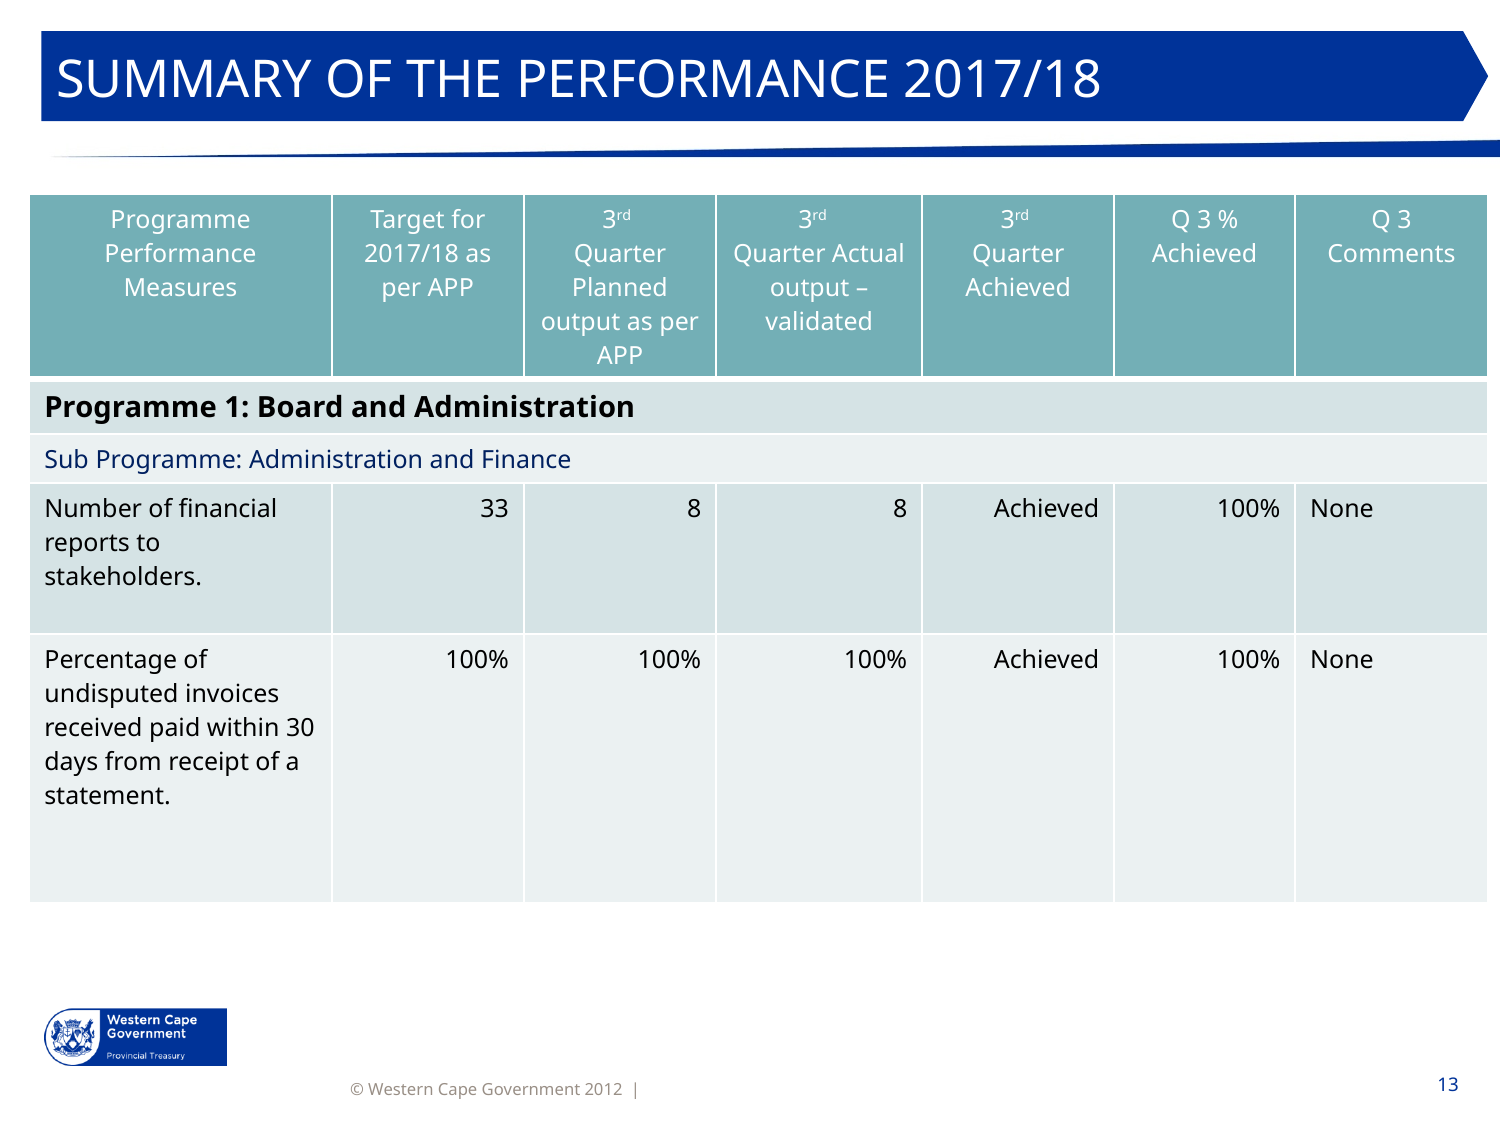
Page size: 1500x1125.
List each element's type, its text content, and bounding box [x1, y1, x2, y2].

table_cell None [1296, 484, 1487, 633]
slide_number 13 [1374, 1061, 1459, 1099]
table_cell 8 [525, 484, 715, 633]
table_cell 100% [1115, 484, 1294, 633]
table_cell 100% [717, 635, 921, 902]
table_cell Percentage of undisputed invoices received paid within 30 days from receipt of a statement. [30, 635, 331, 902]
table_cell Achieved [923, 635, 1113, 902]
table_header Target for 2017/18 as per APP [333, 195, 523, 376]
table_cell 33 [333, 484, 523, 633]
table_cell Sub Programme: Administration and Finance [30, 435, 1487, 482]
table_header Q 3 % Achieved [1115, 195, 1294, 376]
text_box SUMMARY OF THE PERFORMANCE 2017/18 [41, 31, 1489, 122]
table_cell 100% [333, 635, 523, 902]
table_header Q 3 Comments [1296, 195, 1487, 376]
table_cell Number of financial reports to stakeholders. [30, 484, 331, 633]
table_cell 100% [1115, 635, 1294, 902]
table_header Programme Performance Measures [30, 195, 331, 376]
table_cell Achieved [923, 484, 1113, 633]
table_cell 100% [525, 635, 715, 902]
table_header 3rd Quarter Planned output as per APP [525, 195, 715, 376]
table_header 3rd Quarter Achieved [923, 195, 1113, 376]
table_cell None [1296, 635, 1487, 902]
table_cell Programme 1: Board and Administration [30, 382, 1487, 433]
picture [44, 1008, 227, 1066]
table_cell 8 [717, 484, 921, 633]
picture [0, 121, 1500, 184]
table_header 3rd Quarter Actual output – validated [717, 195, 921, 376]
